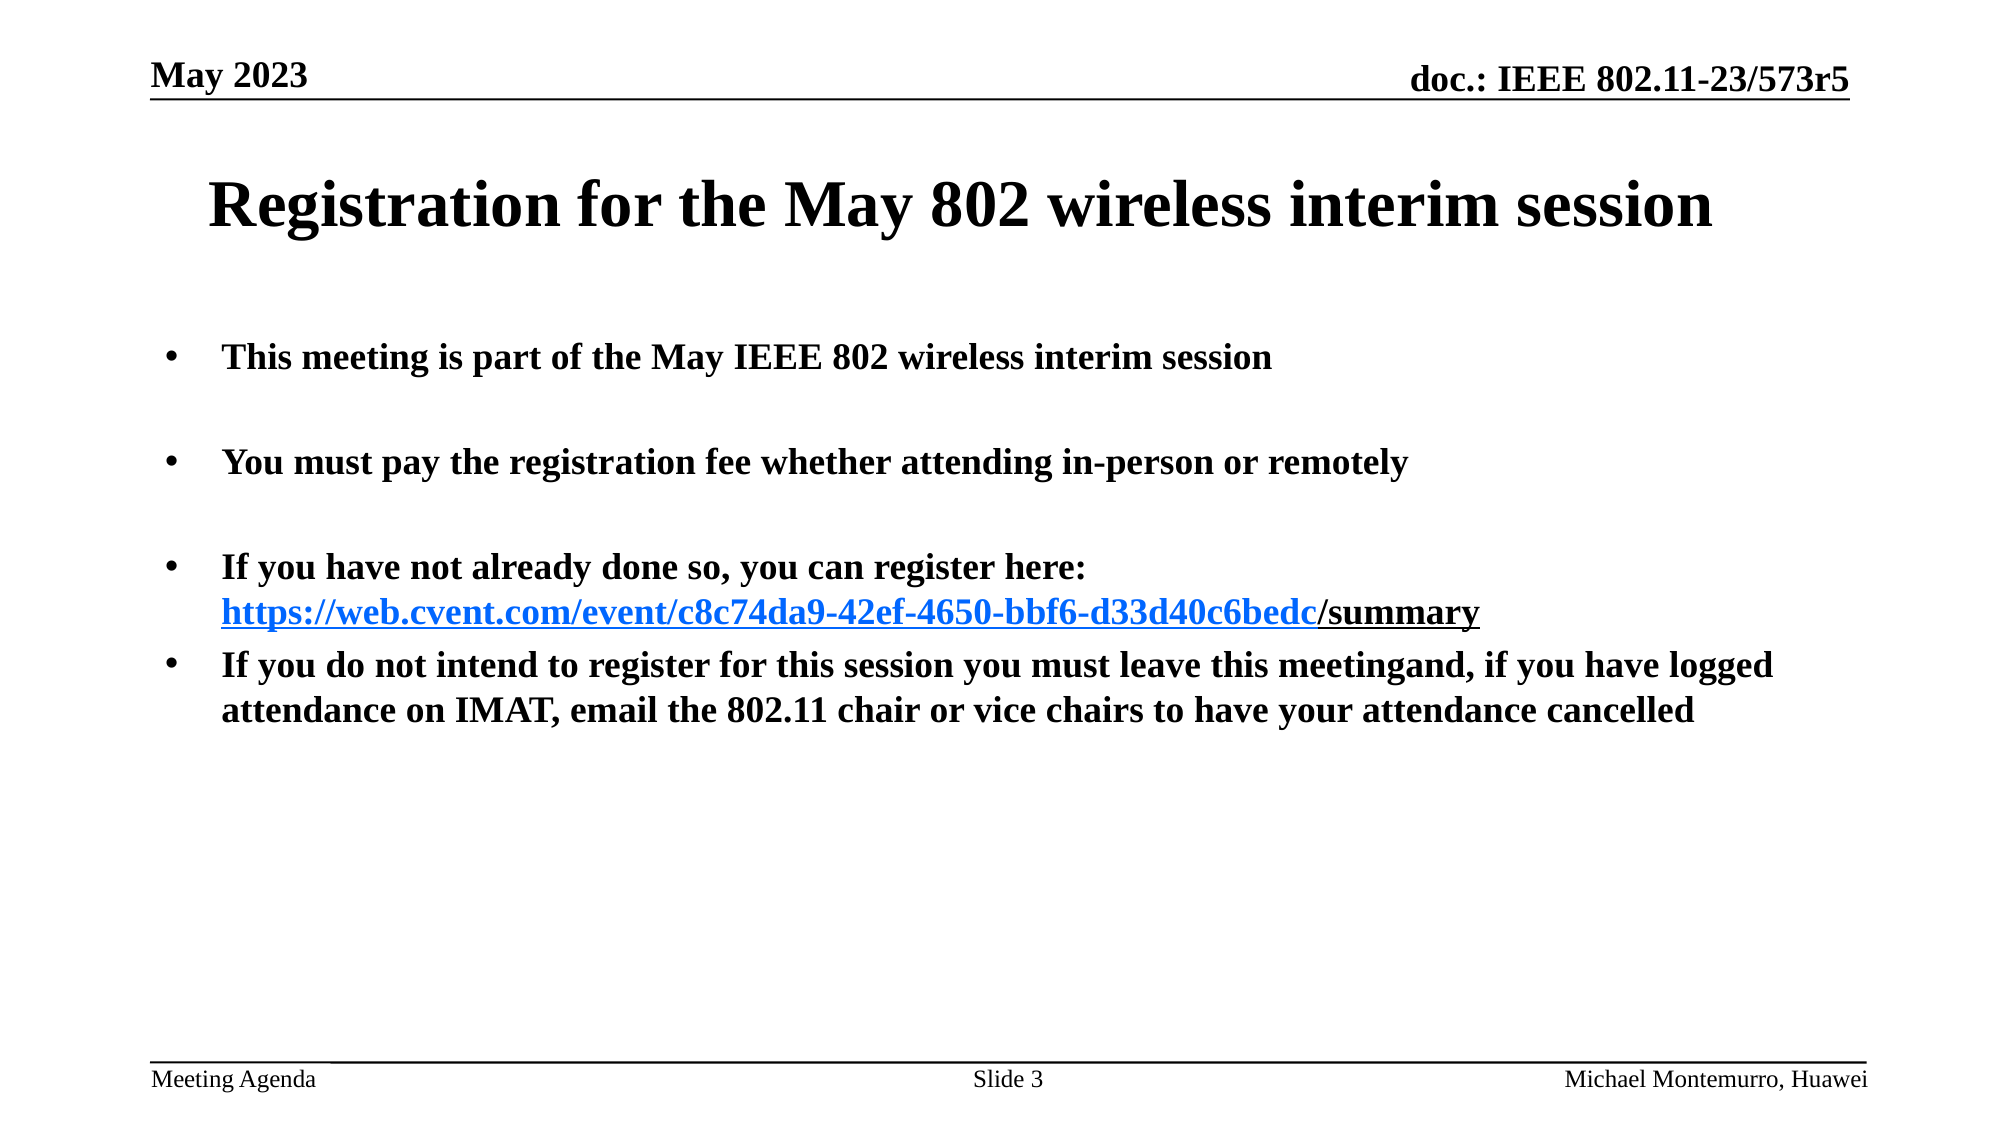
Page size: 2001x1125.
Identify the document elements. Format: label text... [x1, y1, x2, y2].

footer Michael Montemurro, Huawei [1266, 1061, 1869, 1093]
slide_number Slide 3 [964, 1061, 1053, 1093]
list This meeting is part of the May IEEE 802 wireless interim session You must pay the registration fee whether attending in-person or remotely If you have not already done so, you can register here: https://web.cvent.com/event/c8c74da9-42ef-4650-bbf6-d33d40c6bedc/summary If you do not intend to register for this session you must leave this meetingand, if you have logged attendance on IMAT, email the 802.11 chair or vice chairs to have your attendance cancelled [150, 324, 1850, 1000]
title Registration for the May 802 wireless interim session [75, 112, 1850, 288]
